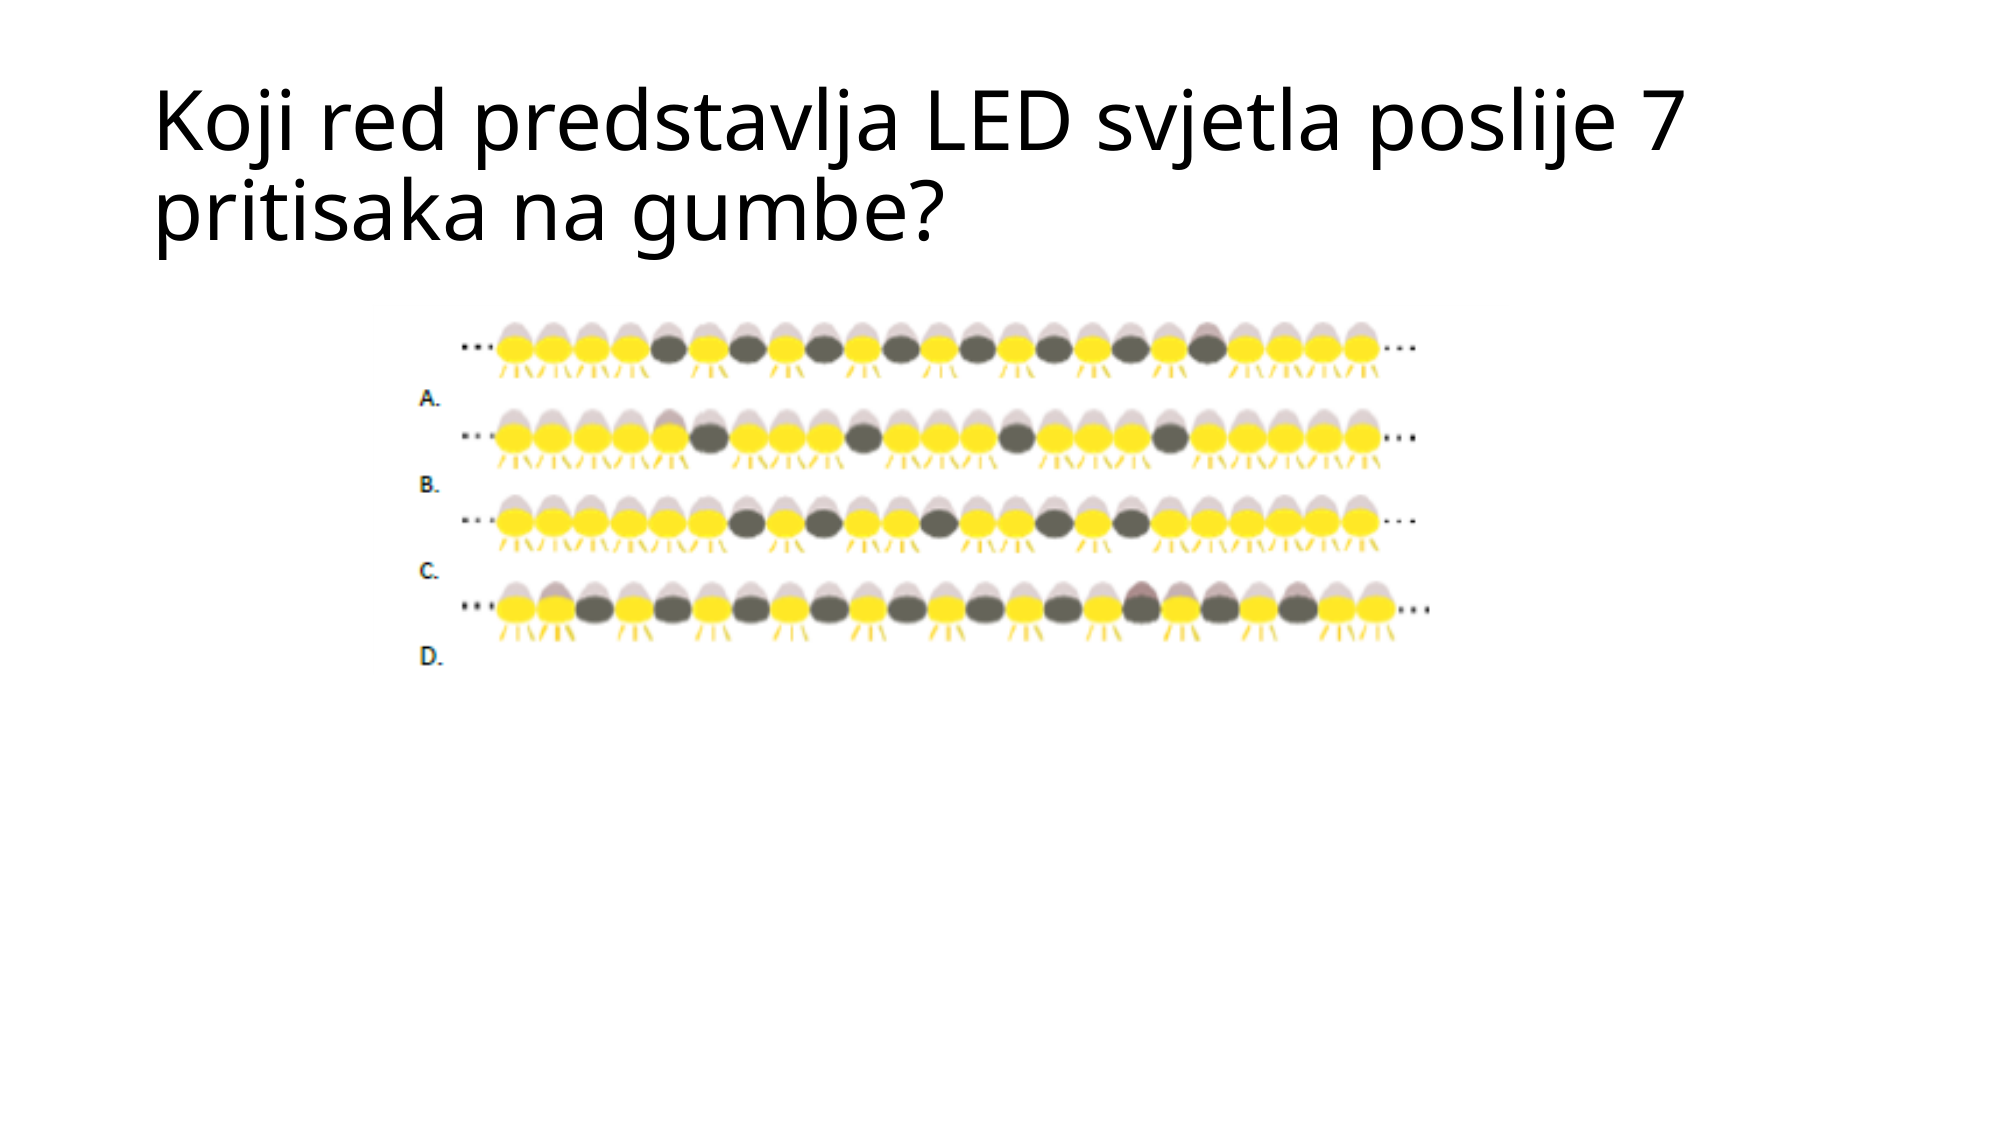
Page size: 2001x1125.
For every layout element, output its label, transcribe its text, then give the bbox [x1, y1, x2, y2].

title Koji red predstavlja LED svjetla poslije 7 pritisaka na gumbe? [137, 59, 1863, 278]
picture [372, 304, 1509, 675]
